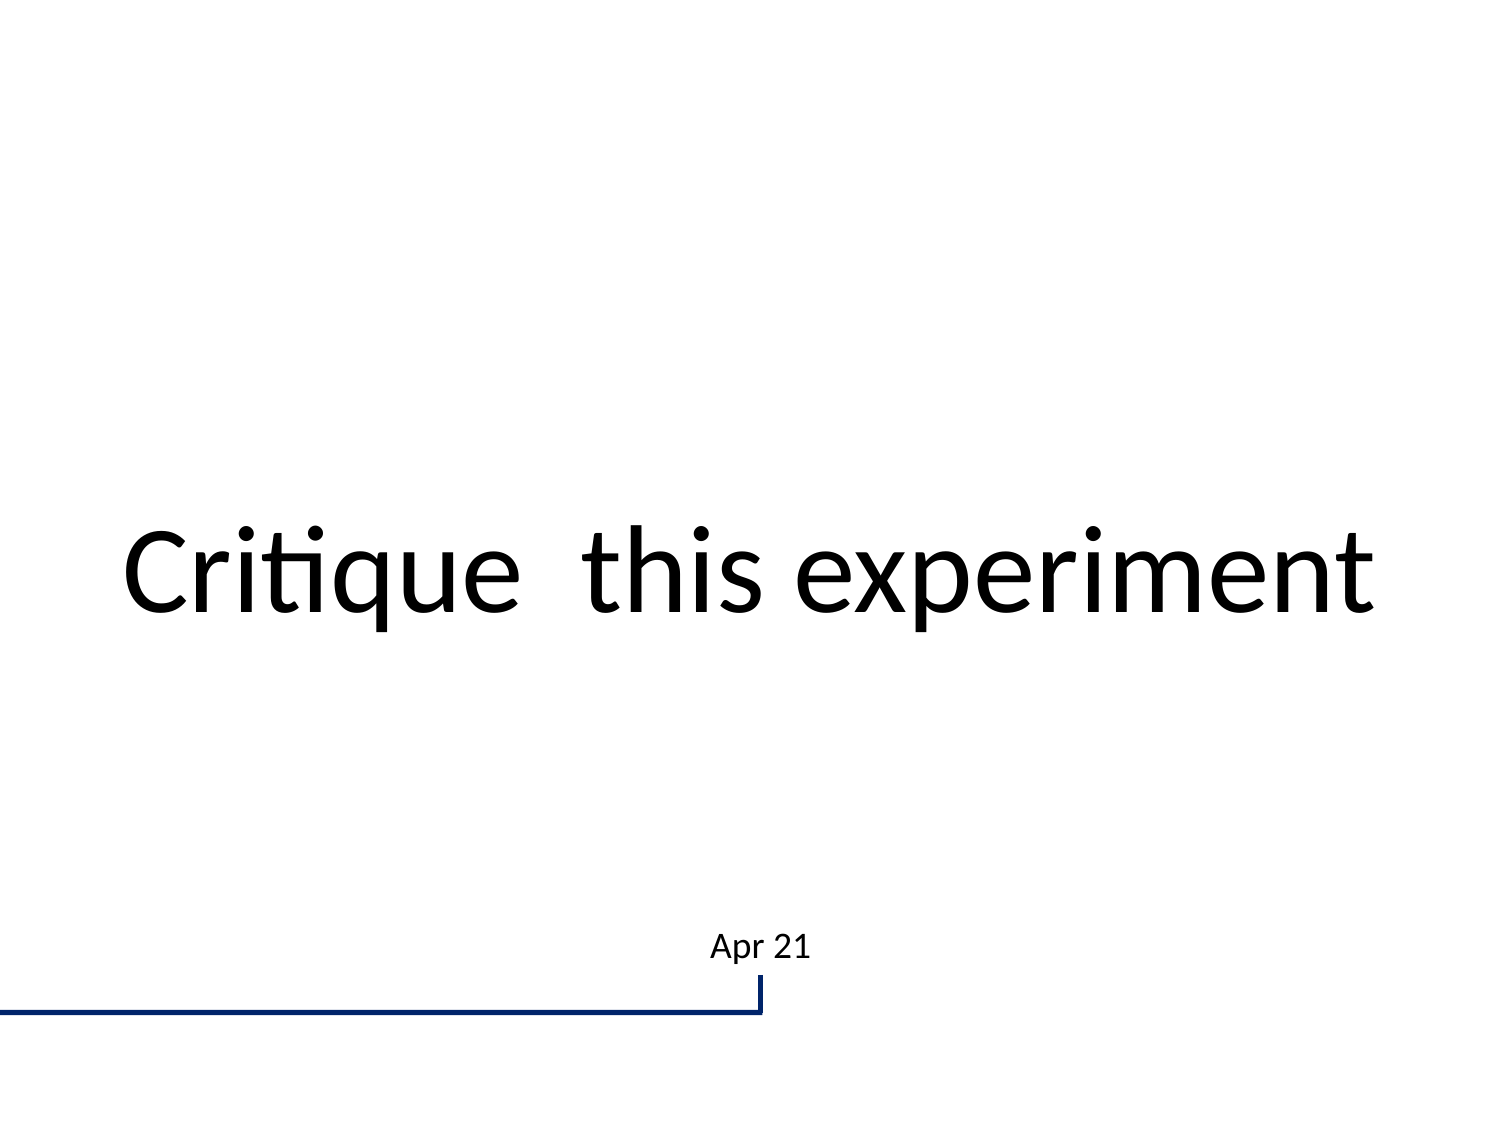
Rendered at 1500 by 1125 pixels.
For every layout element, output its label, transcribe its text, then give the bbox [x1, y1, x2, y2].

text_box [0, 912, 828, 1013]
text_box Critique this experiment [107, 480, 1393, 645]
